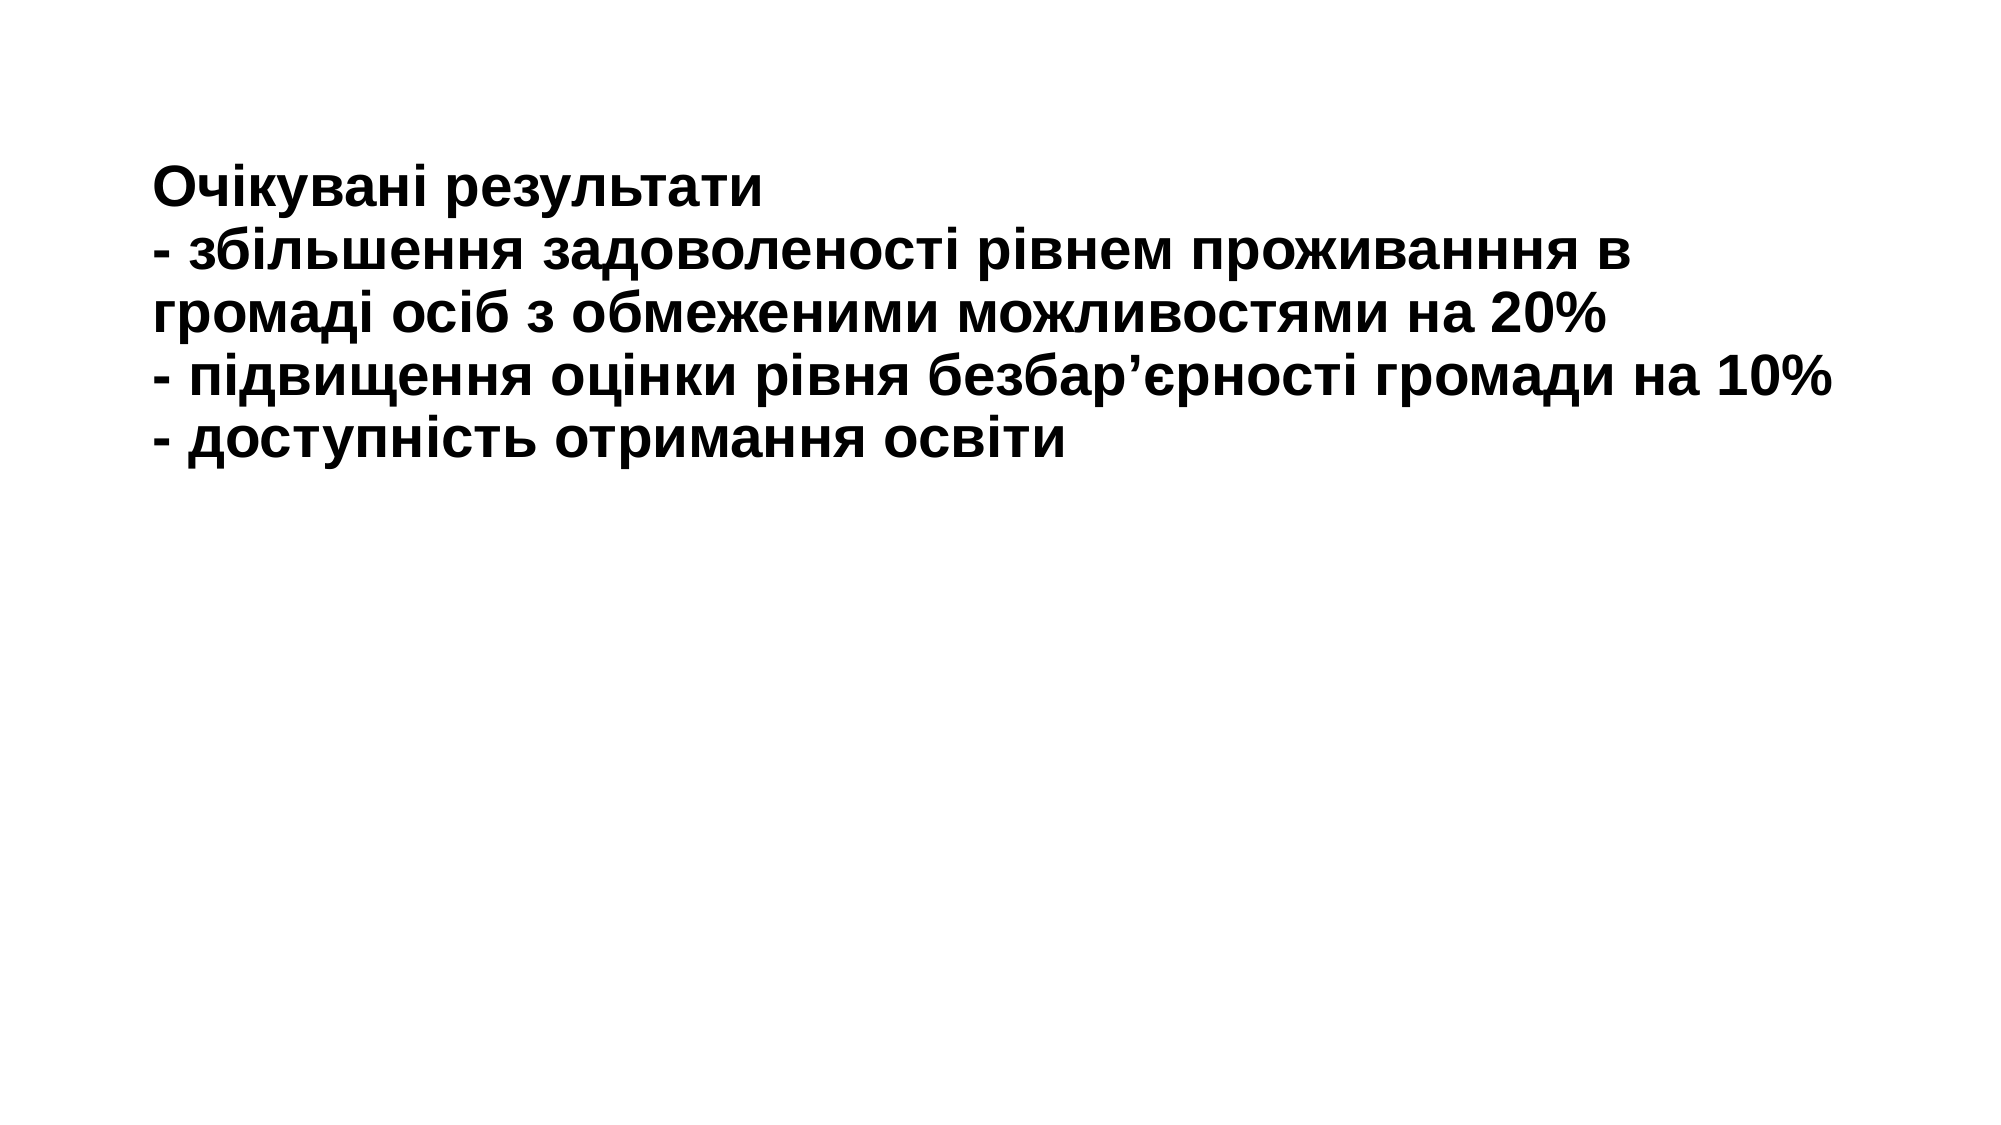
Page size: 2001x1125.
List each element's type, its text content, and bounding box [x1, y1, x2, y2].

title Очікувані результати - збільшення задоволеності рівнем проживанння в громаді осіб з обмеженими можливостями на 20% - підвищення оцінки рівня безбар’єрності громади на 10% - доступність отримання освіти [137, 64, 1863, 563]
